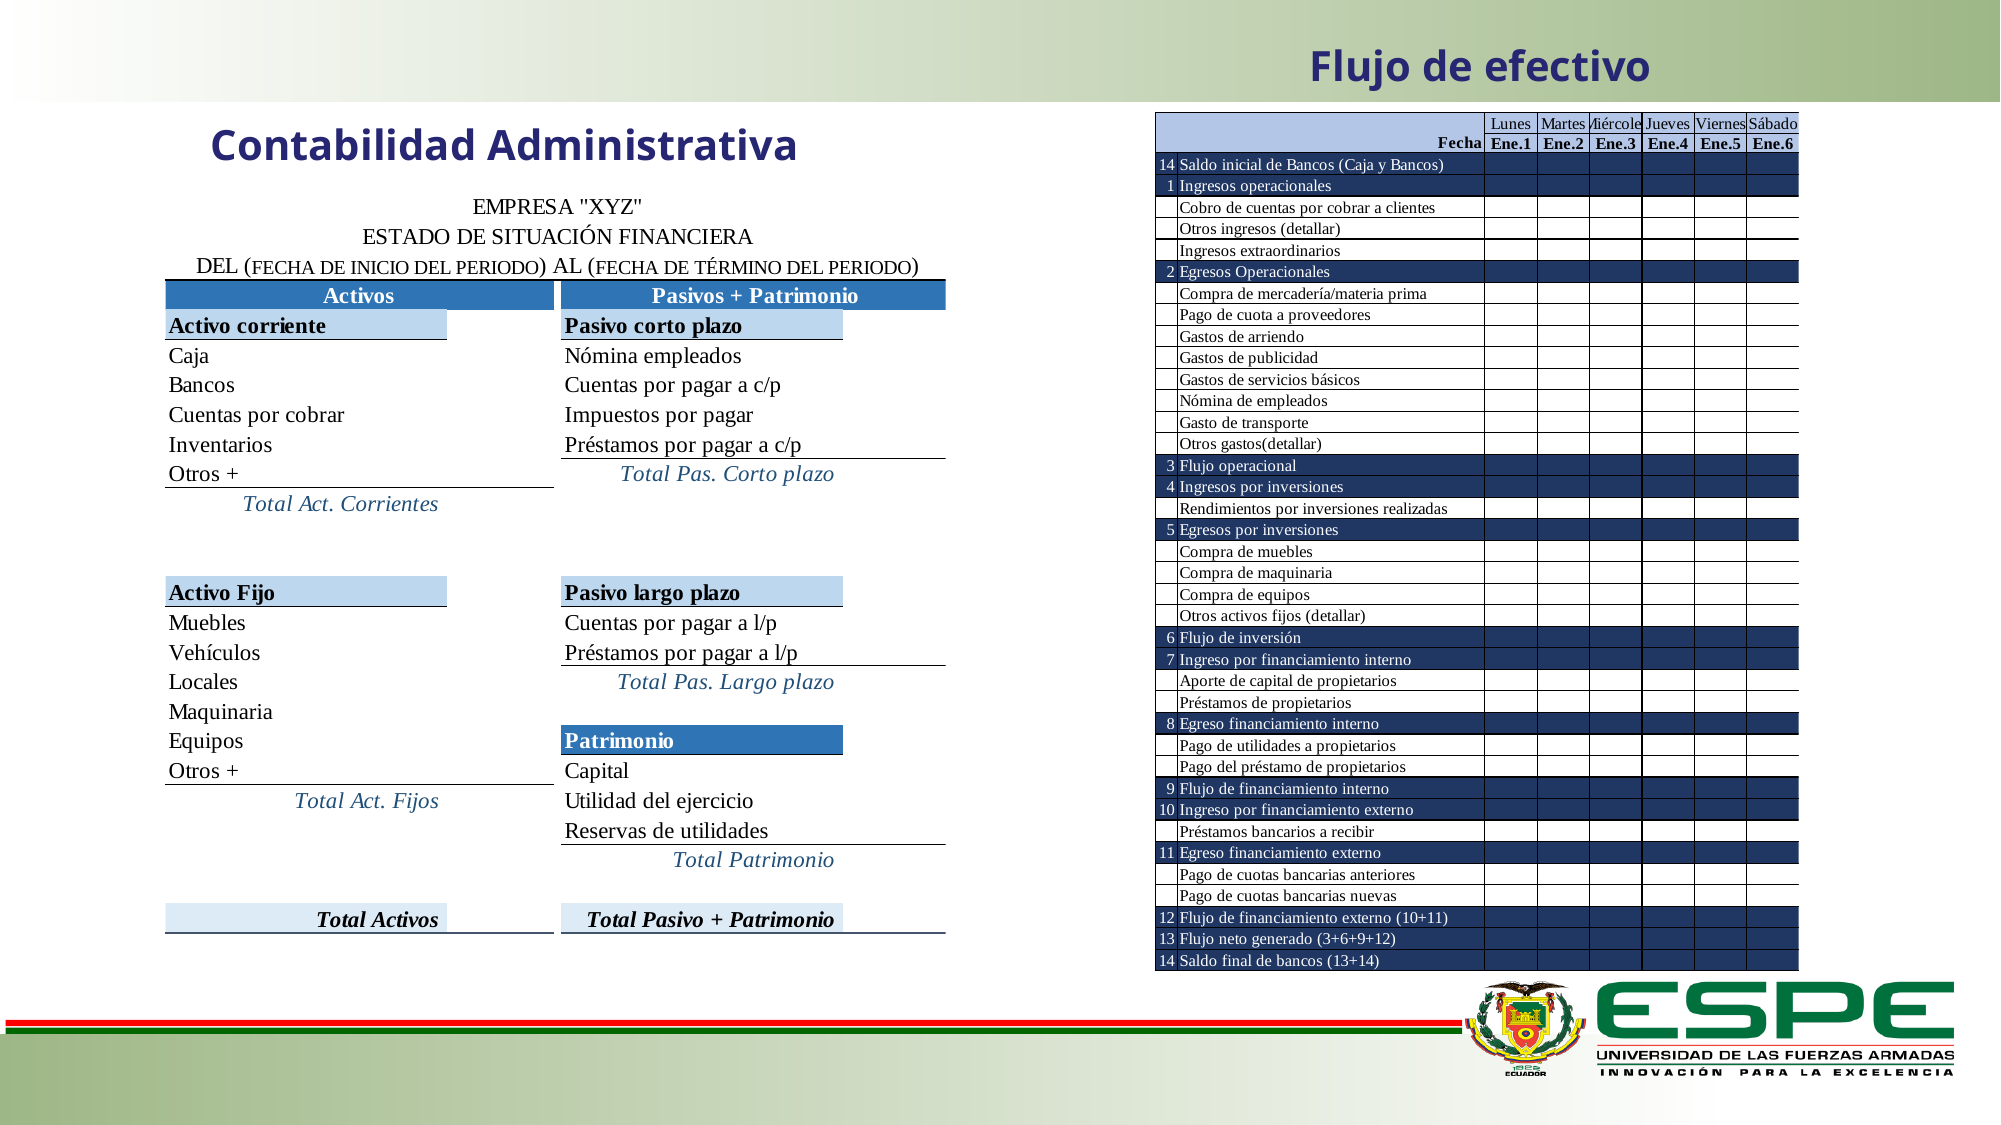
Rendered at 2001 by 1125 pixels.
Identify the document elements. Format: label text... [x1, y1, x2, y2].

text_box Flujo de efectivo [1140, 32, 1821, 112]
picture [1465, 981, 1954, 1076]
text_box Contabilidad Administrativa [164, 111, 845, 189]
picture [164, 190, 946, 935]
picture [1154, 111, 1800, 972]
